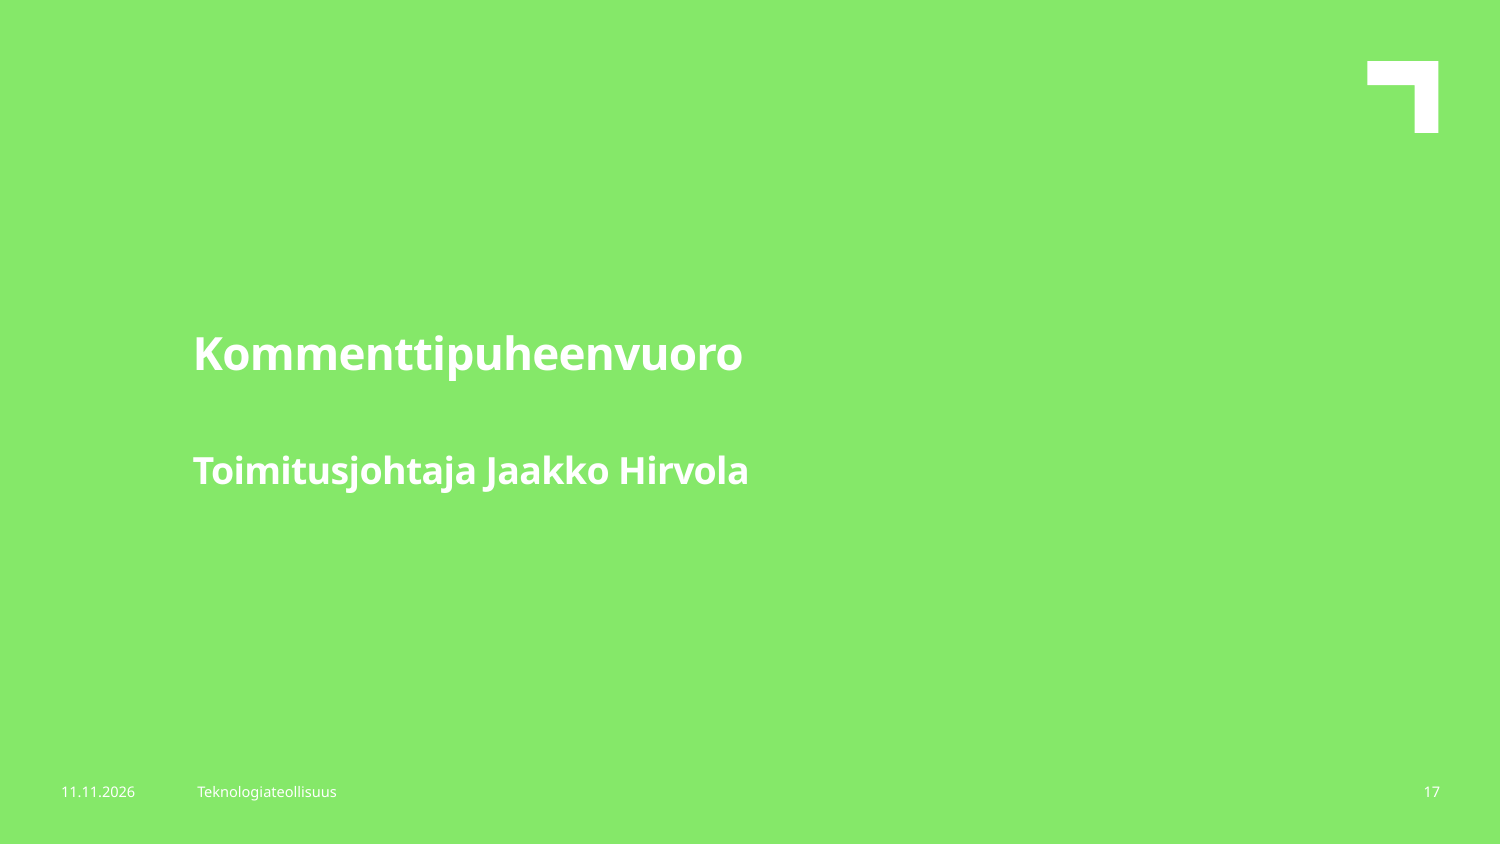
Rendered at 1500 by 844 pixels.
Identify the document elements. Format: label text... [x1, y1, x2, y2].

slide_number 17 [1313, 775, 1456, 803]
list Kommenttipuheenvuoro Toimitusjohtaja Jaakko Hirvola [175, 315, 1321, 507]
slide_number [46, 775, 182, 803]
footer Teknologiateollisuus [182, 775, 395, 803]
